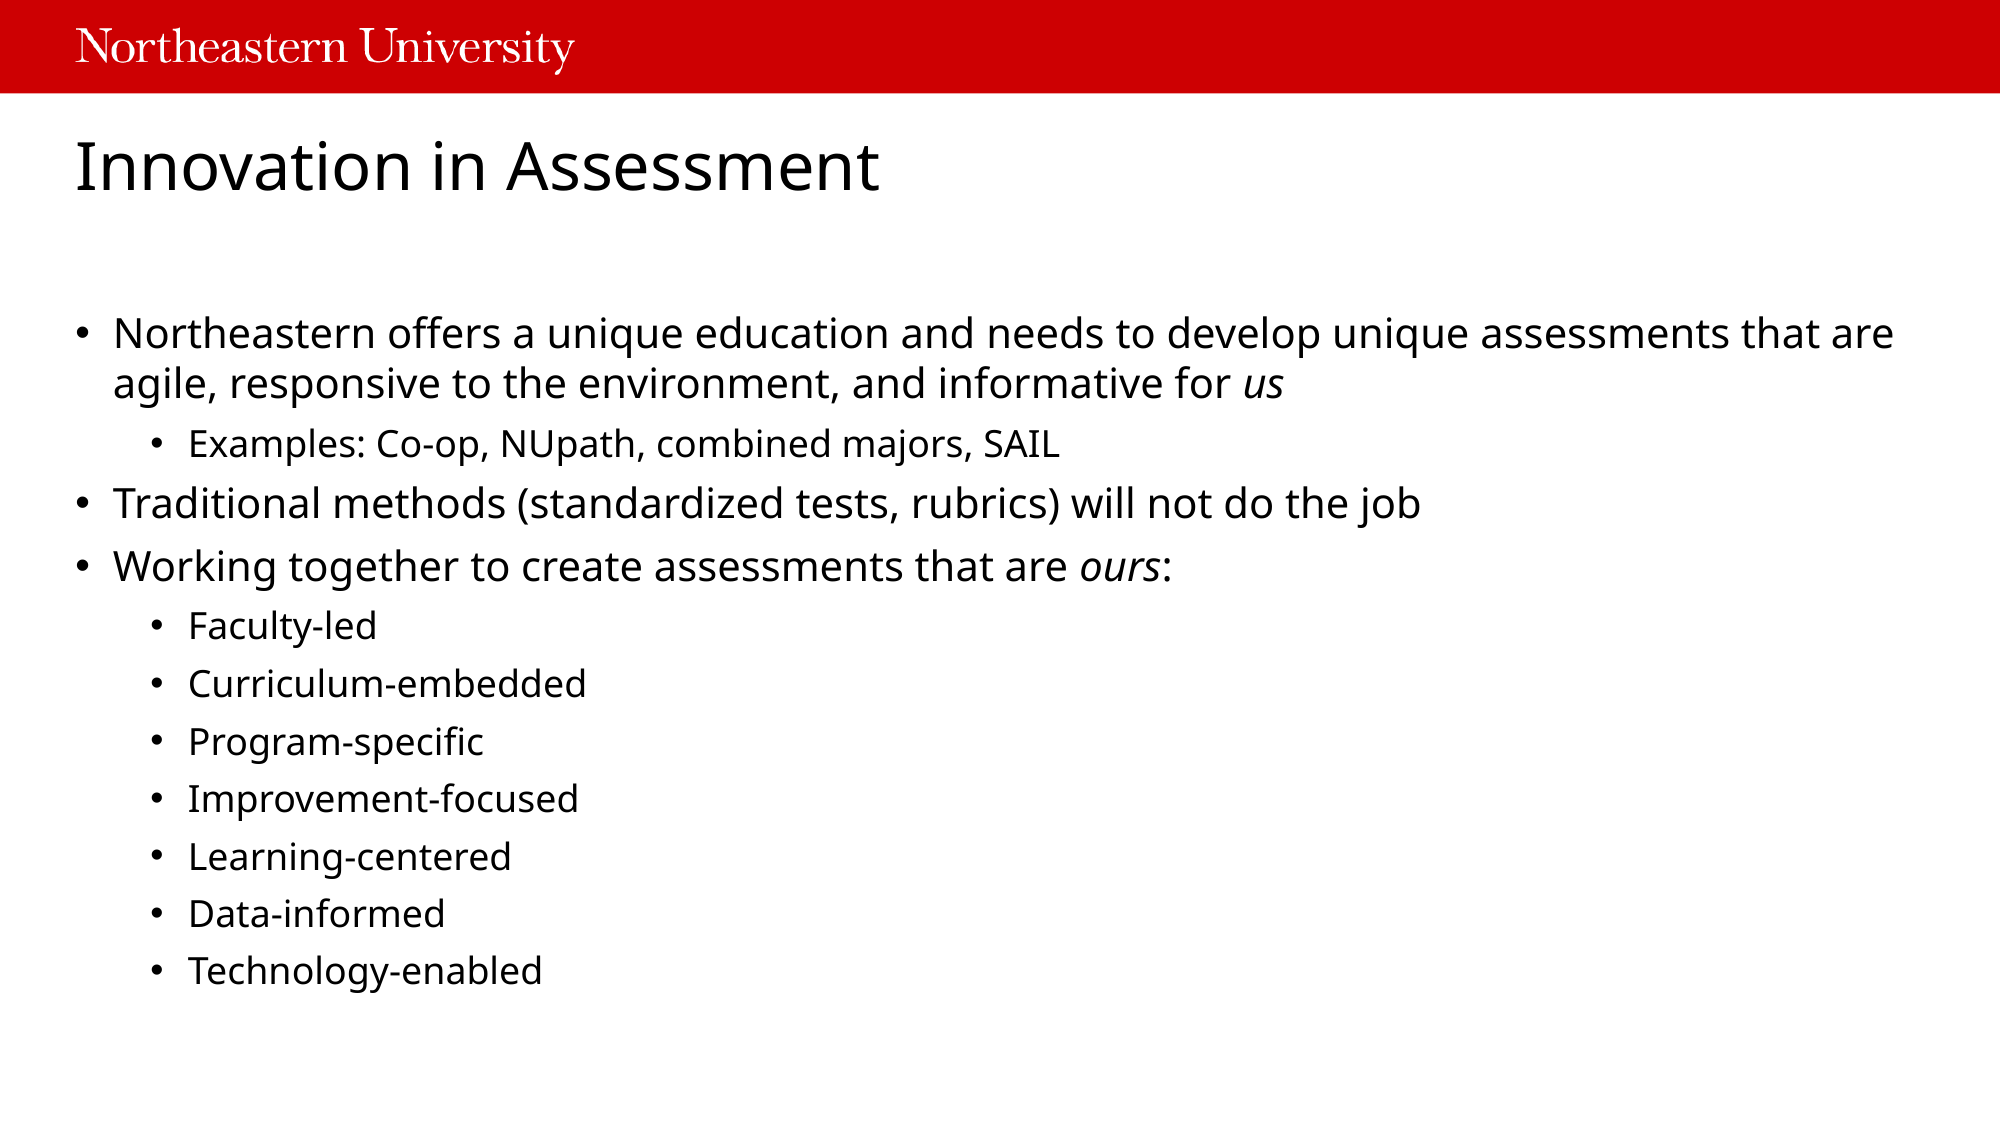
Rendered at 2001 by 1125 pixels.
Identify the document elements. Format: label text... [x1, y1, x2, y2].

picture [75, 27, 575, 59]
title Innovation in Assessment [60, 59, 1942, 278]
list Northeastern offers a unique education and needs to develop unique assessments that are agile, responsive to the environment, and informative for us Examples: Co-op, NUpath, combined majors, SAIL Traditional methods (standardized tests, rubrics) will not do the job Working together to create assessments that are ours: Faculty-led Curriculum-embedded Program-specific Improvement-focused Learning-centered Data-informed Technology-enabled [60, 299, 1942, 1096]
